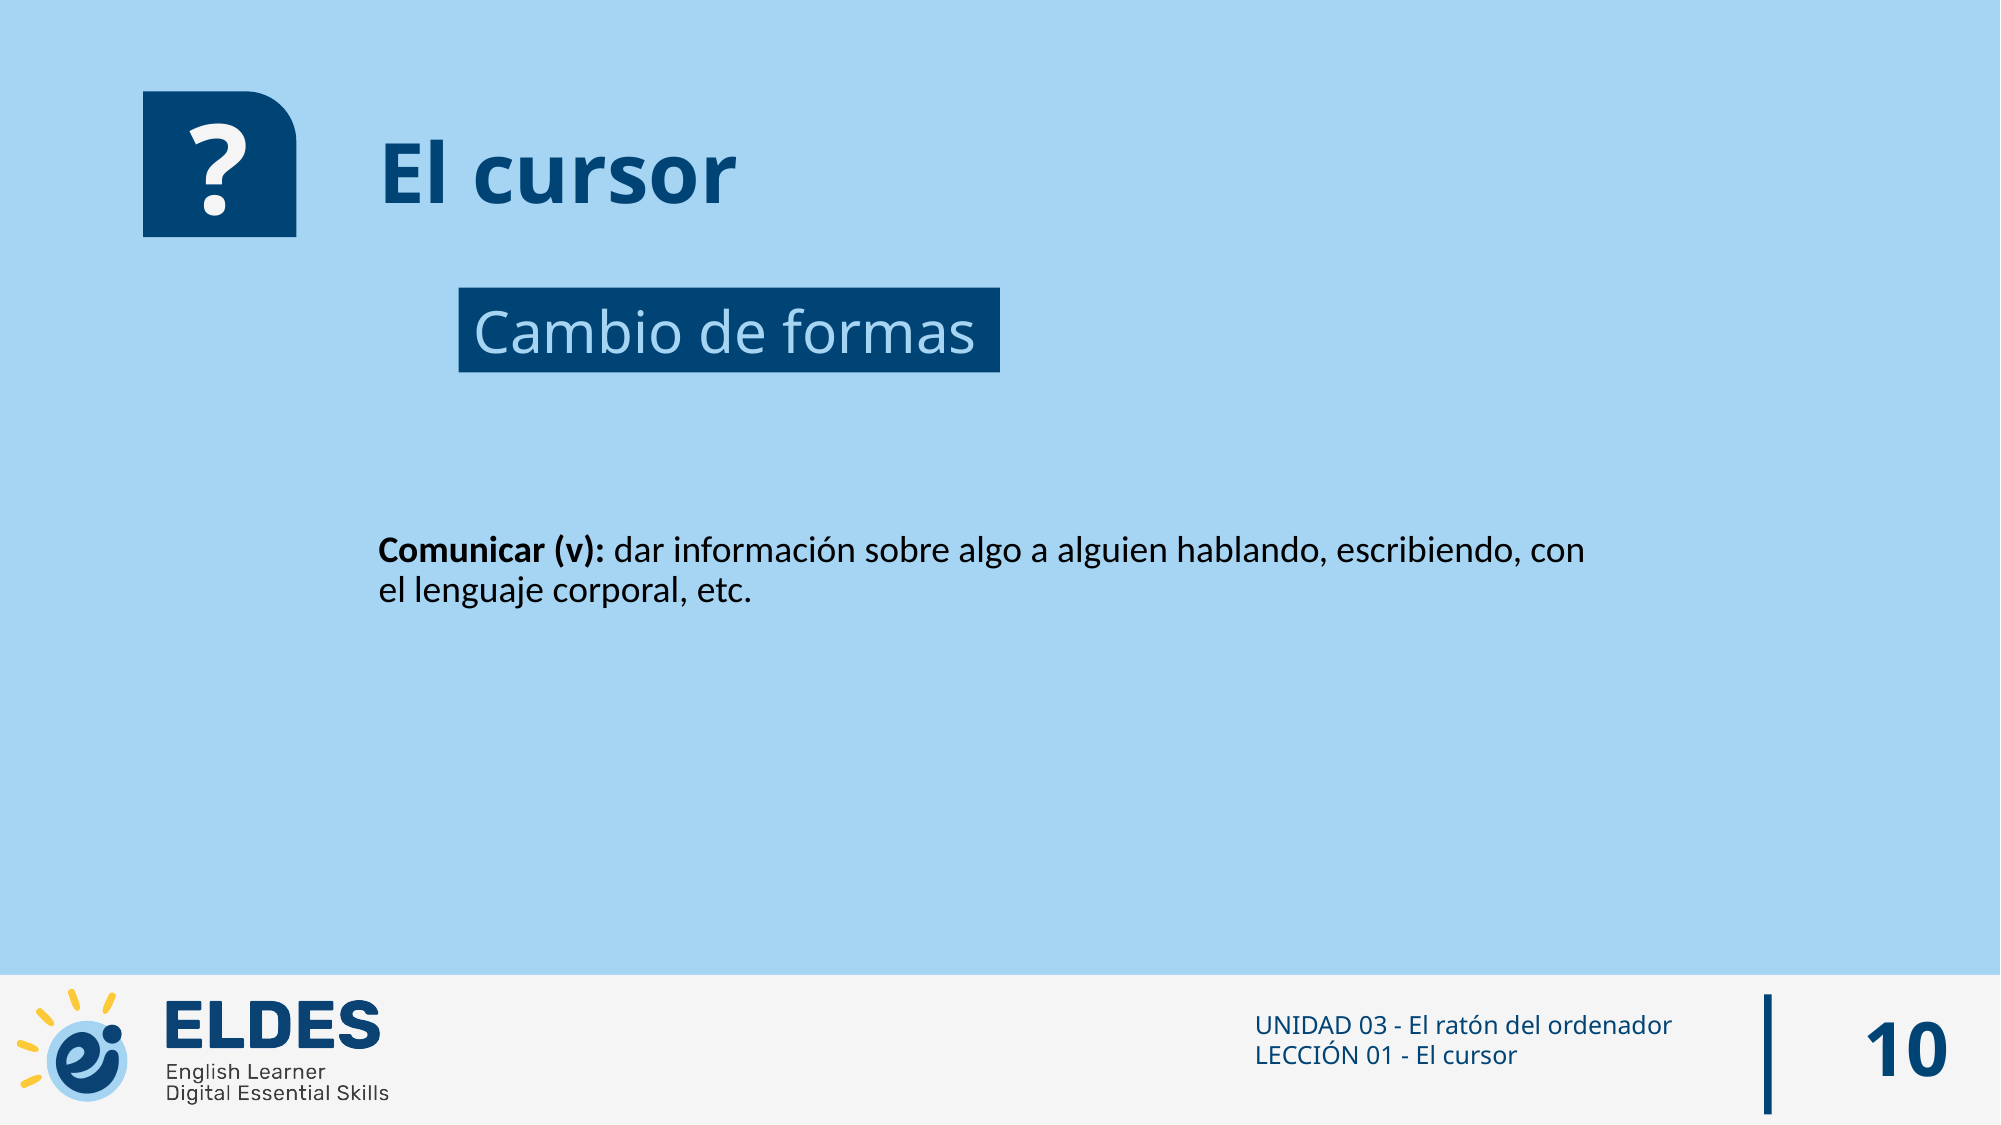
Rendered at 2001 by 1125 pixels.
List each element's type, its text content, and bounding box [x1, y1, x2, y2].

picture [0, 939, 469, 1125]
slide_number ‹#› [1786, 1003, 1965, 1103]
text_box Cambio de formas [458, 287, 1000, 373]
text_box Comunicar (v): dar información sobre algo a alguien hablando, escribiendo, con el lenguaje corporal, etc. [363, 522, 1627, 720]
footer UNIDAD 03 - El ratón del ordenador LECCIÓN 01 - El cursor [1239, 1004, 1746, 1105]
list El cursor [363, 123, 1714, 240]
